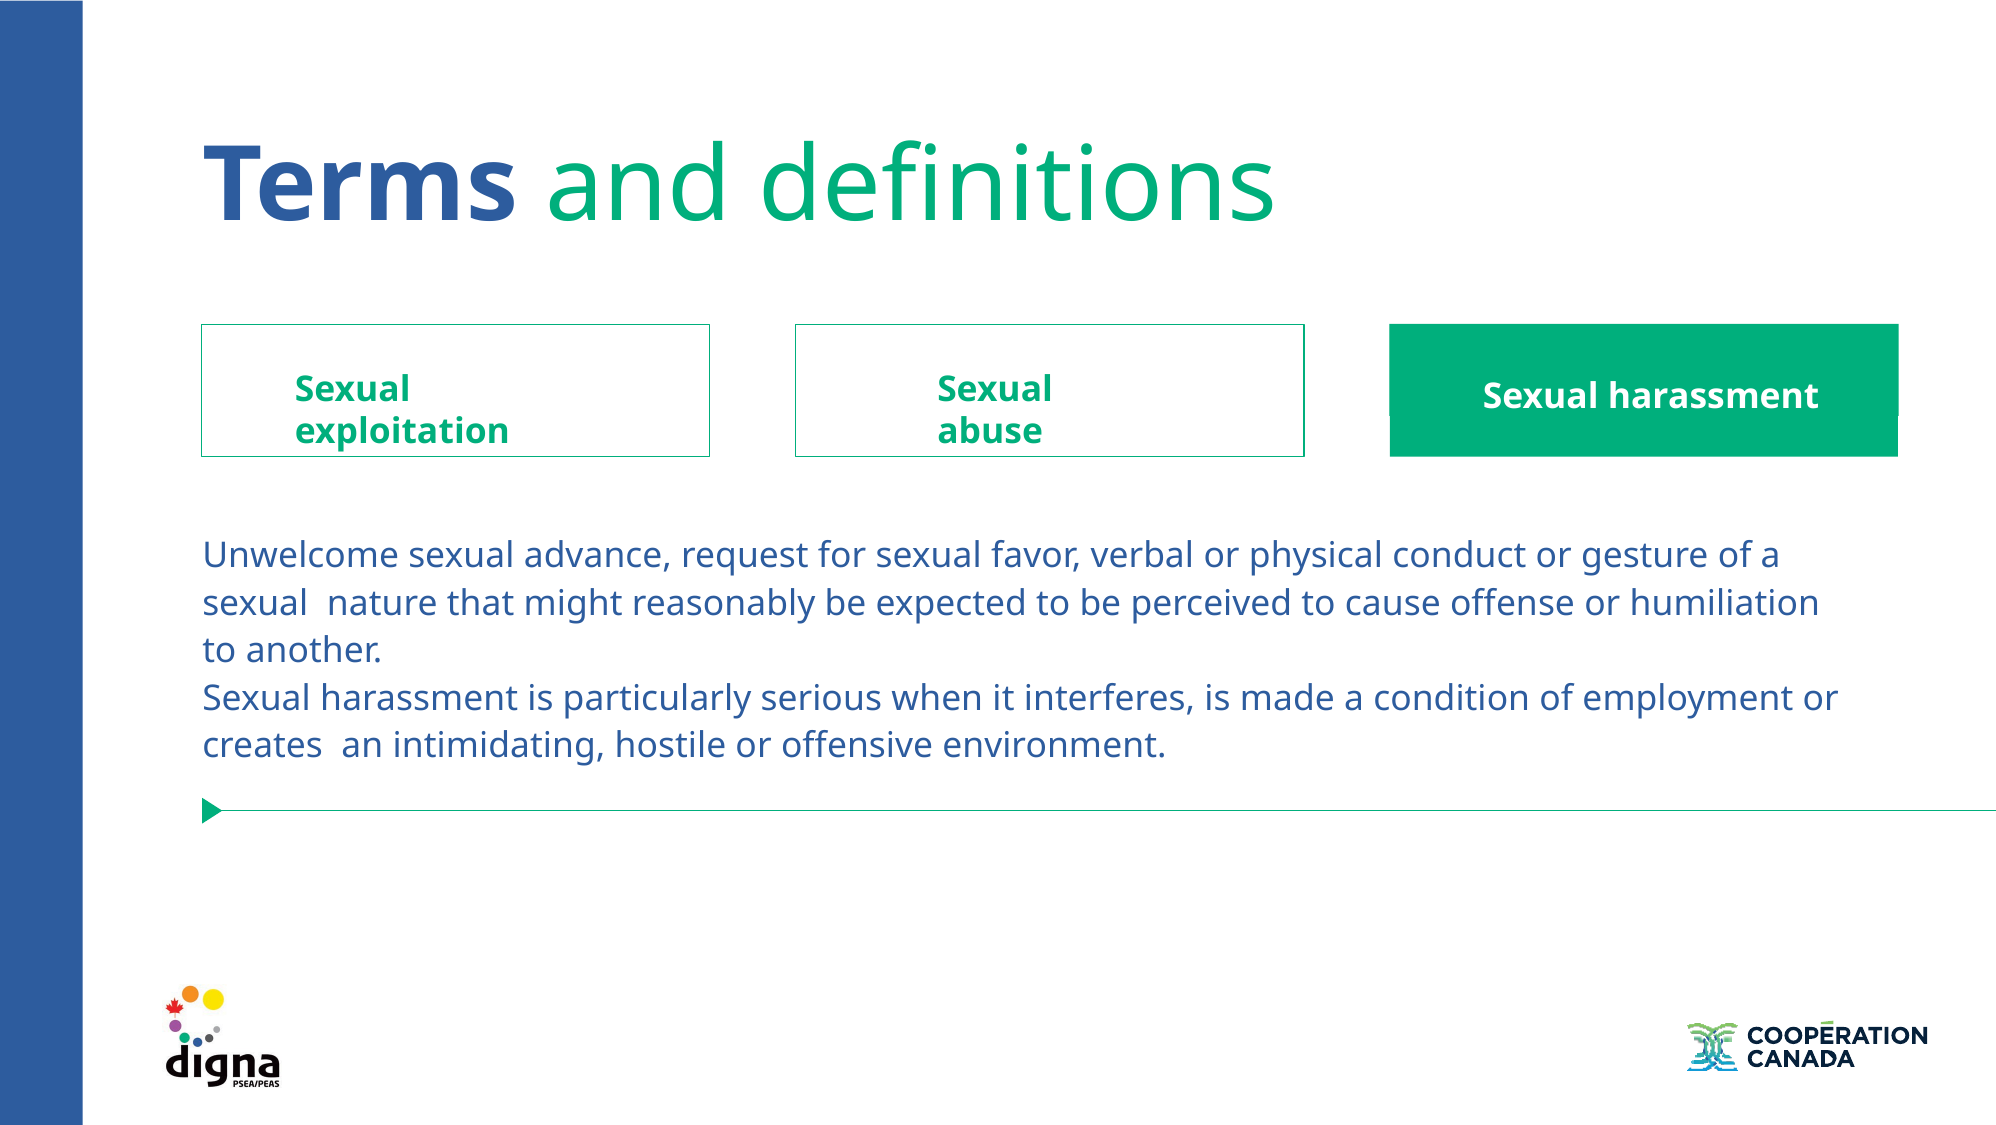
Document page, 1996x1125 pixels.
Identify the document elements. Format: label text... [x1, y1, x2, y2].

text_box [0, 0, 83, 1125]
text_box Unwelcome sexual advance, request for sexual favor, verbal or physical conduct or gesture of a sexual nature that might reasonably be expected to be perceived to cause offense or humiliation to another. Sexual harassment is particularly serious when it interferes, is made a condition of employment or creates an intimidating, hostile or offensive environment. [200, 524, 1875, 765]
picture [161, 983, 282, 1089]
text_box [1389, 416, 1898, 457]
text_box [201, 797, 1996, 824]
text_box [1747, 1020, 1928, 1068]
text_box Sexual harassment [1389, 323, 1899, 416]
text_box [1687, 1021, 1739, 1071]
text_box [795, 324, 1304, 457]
title Terms and definitions [200, 114, 1304, 304]
text_box [201, 324, 710, 457]
